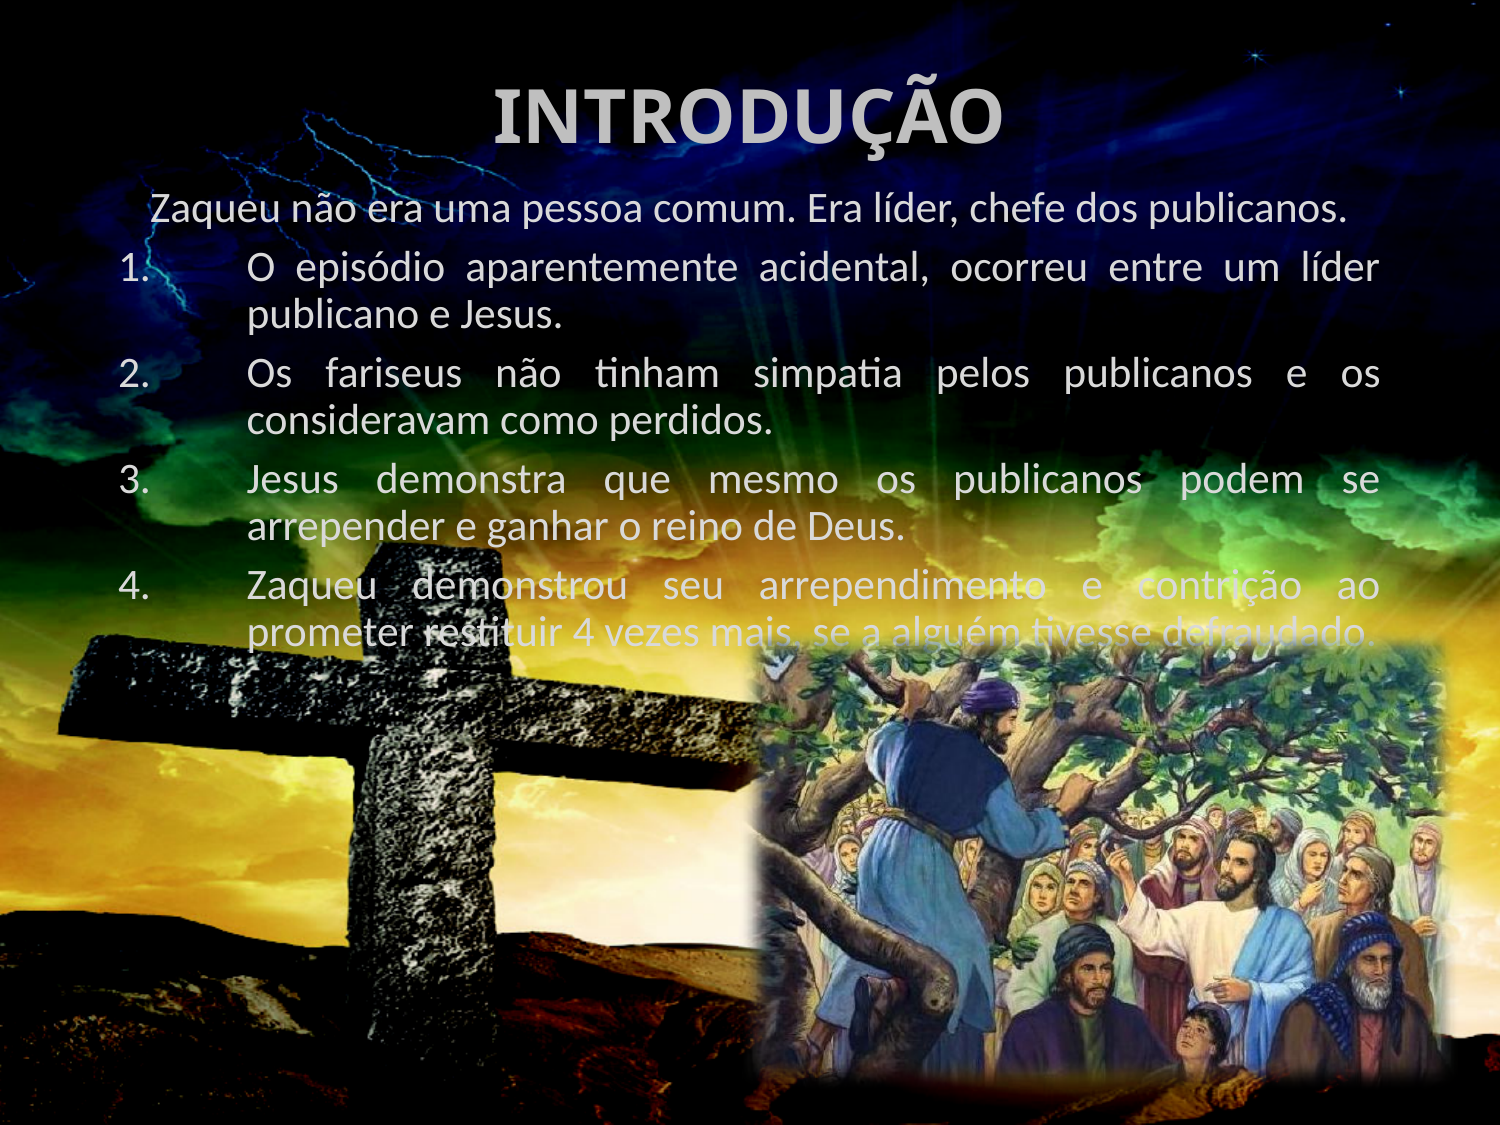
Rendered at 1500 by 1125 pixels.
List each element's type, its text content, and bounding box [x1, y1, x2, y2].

title INTRODUÇÃO [103, 59, 1397, 177]
picture [0, 0, 1500, 1125]
list Zaqueu não era uma pessoa comum. Era líder, chefe dos publicanos. O episódio aparentemente acidental, ocorreu entre um líder publicano e Jesus. Os fariseus não tinham simpatia pelos publicanos e os consideravam como perdidos. Jesus demonstra que mesmo os publicanos podem se arrepender e ganhar o reino de Deus. Zaqueu demonstrou seu arrependimento e contrição ao prometer restituir 4 vezes mais, se a alguém tivesse defraudado. [103, 177, 1397, 695]
